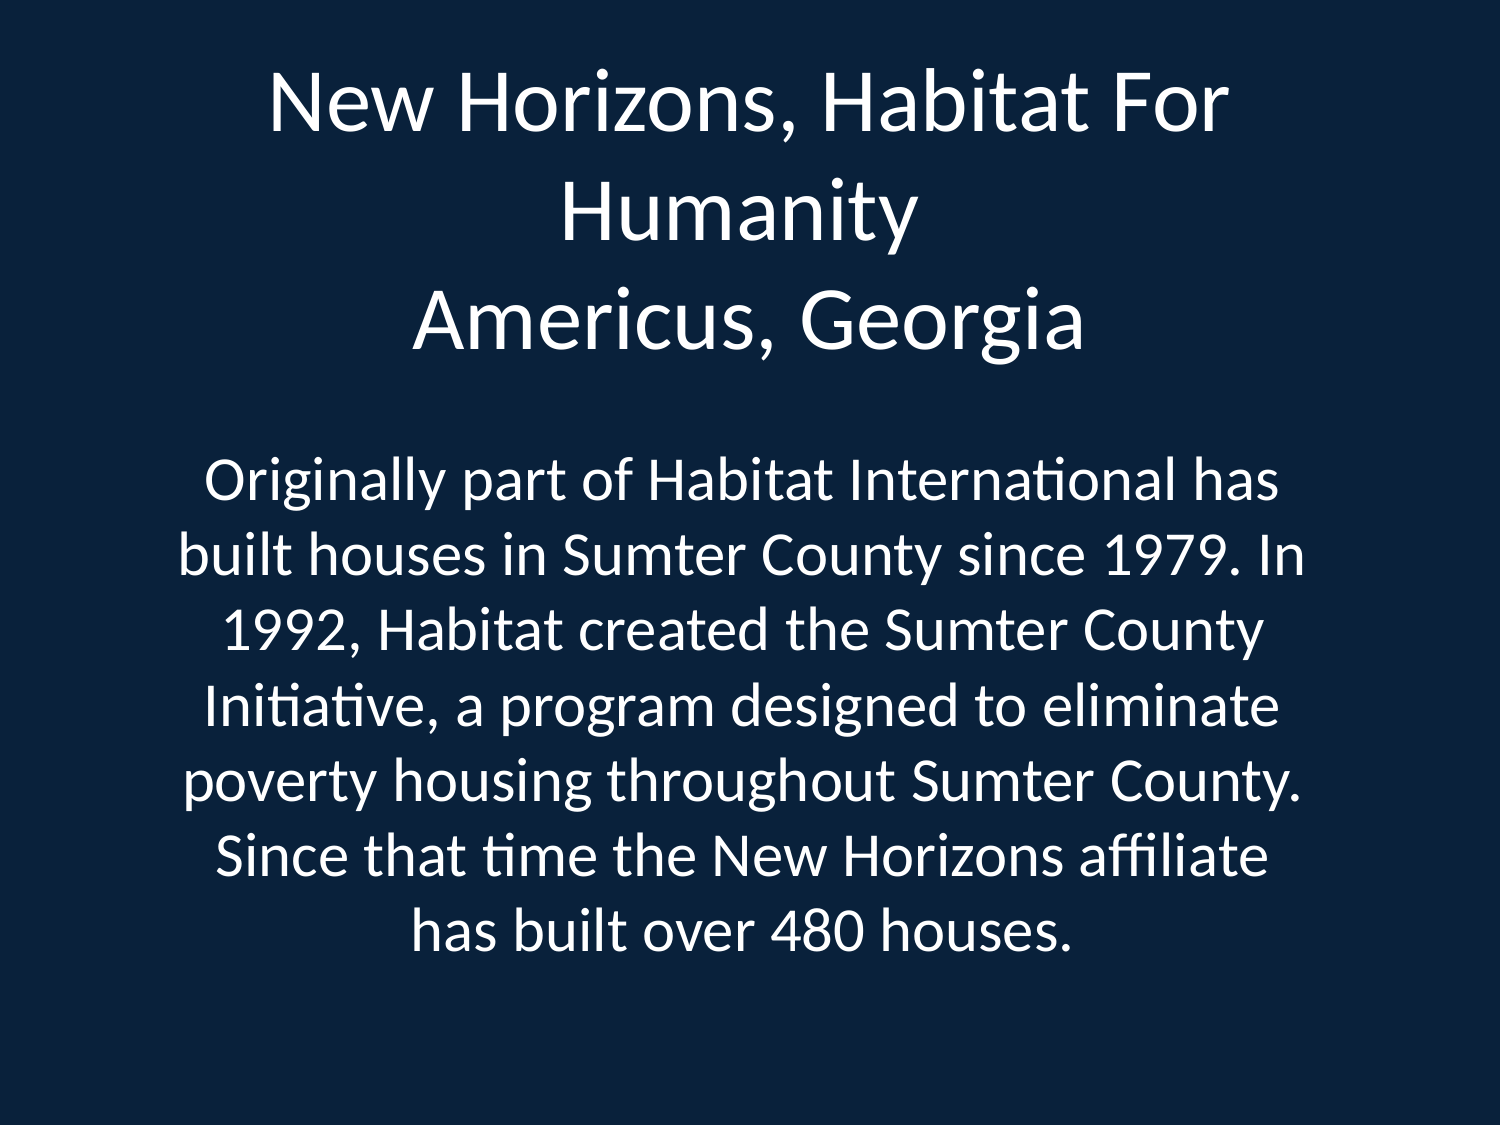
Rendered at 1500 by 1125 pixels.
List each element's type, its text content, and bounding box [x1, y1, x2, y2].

subtitle Originally part of Habitat International has built houses in Sumter County since 1979. In 1992, Habitat created the Sumter County Initiative, a program designed to eliminate poverty housing throughout Sumter County. Since that time the New Horizons affiliate has built over 480 houses. [161, 430, 1325, 979]
title New Horizons, Habitat For Humanity Americus, Georgia [112, 31, 1388, 377]
